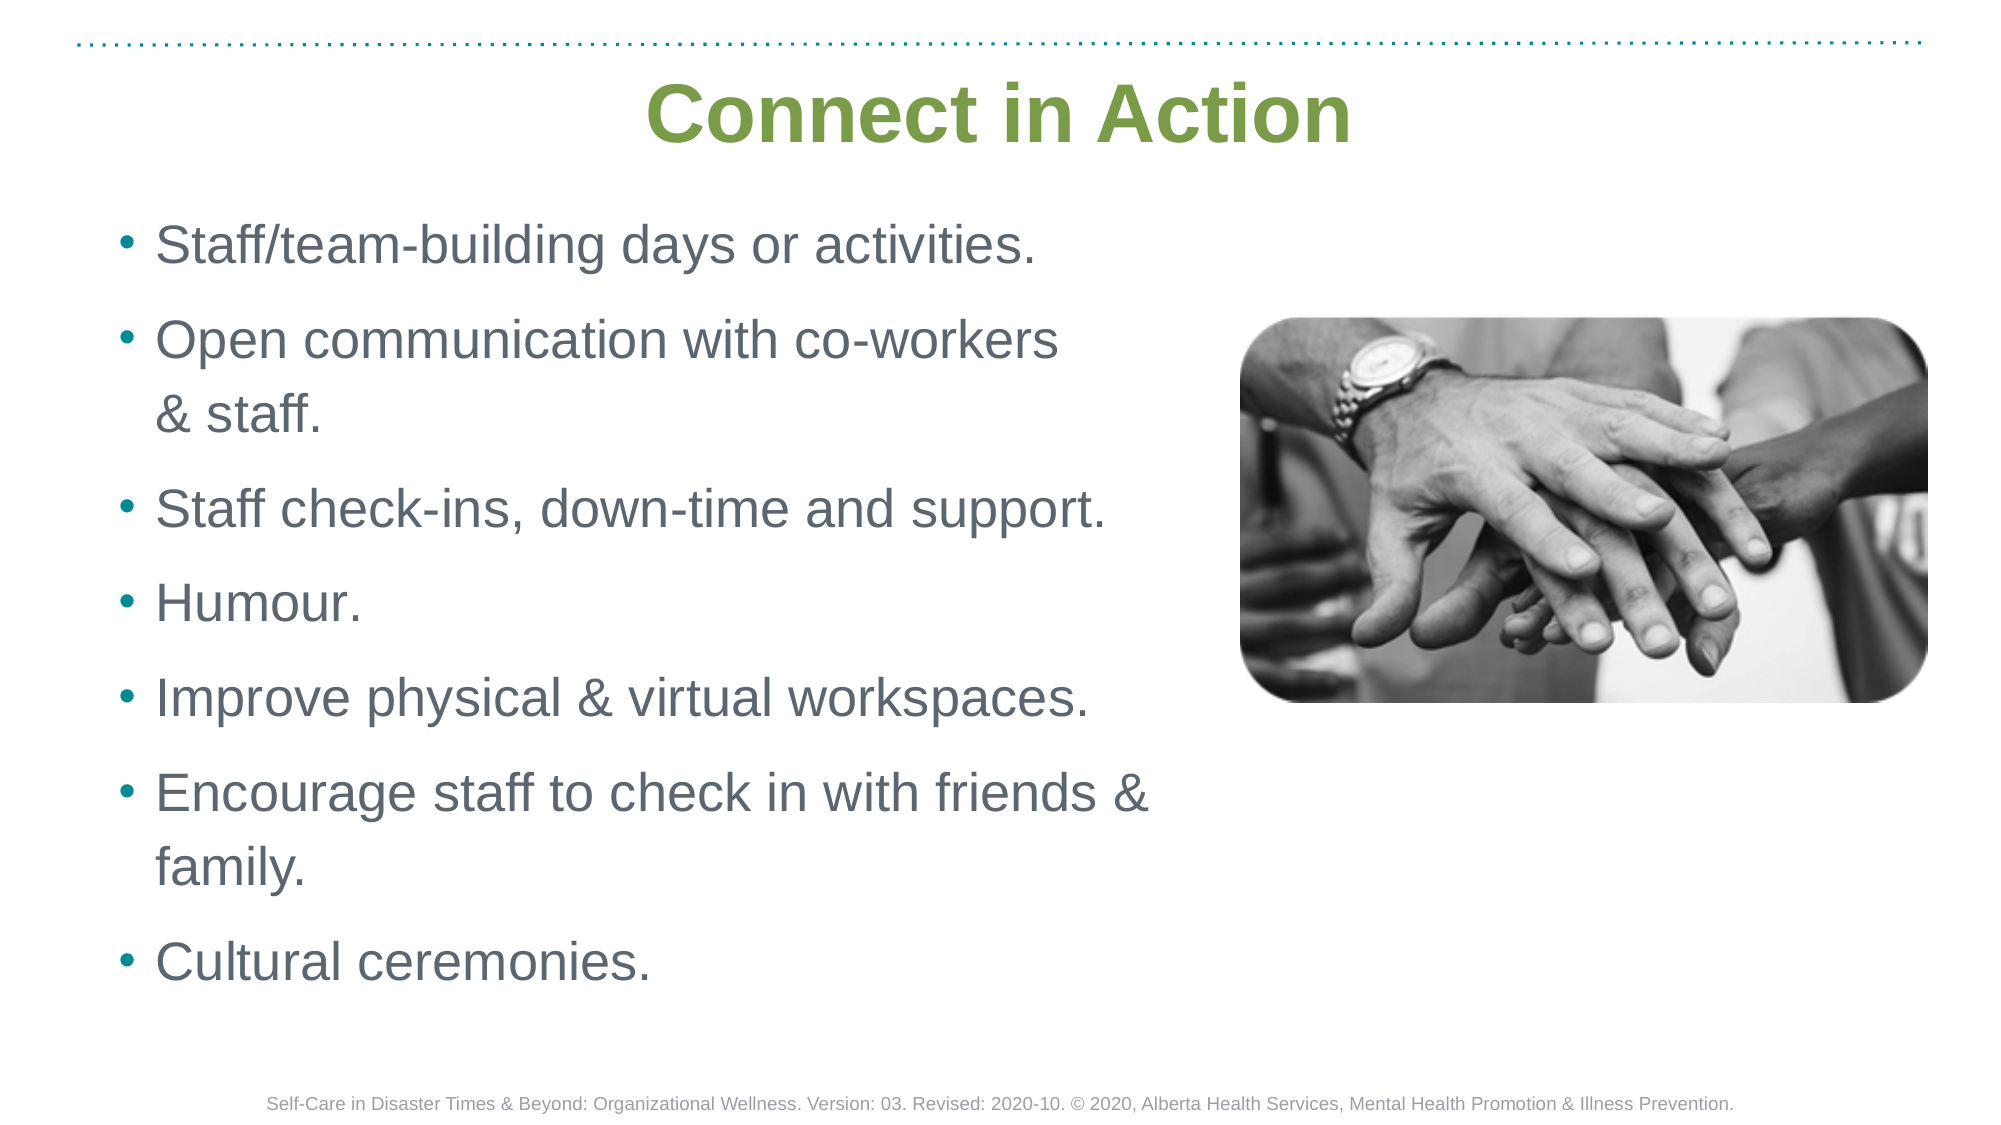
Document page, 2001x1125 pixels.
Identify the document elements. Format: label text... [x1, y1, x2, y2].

list Staff/team-building days or activities. Open communication with co-workers & staff. Staff check-ins, down-time and support. Humour. Improve physical & virtual workspaces. Encourage staff to check in with friends & family. Cultural ceremonies. [118, 200, 1241, 1018]
title Connect in Action [77, 47, 1923, 200]
footer Self-Care in Disaster Times & Beyond: Organizational Wellness. Version: 03. Revised: 2020-10. © 2020, Alberta Health Services, Mental Health Promotion & Illness Prevention. [0, 1081, 2000, 1125]
picture [1240, 316, 1928, 703]
